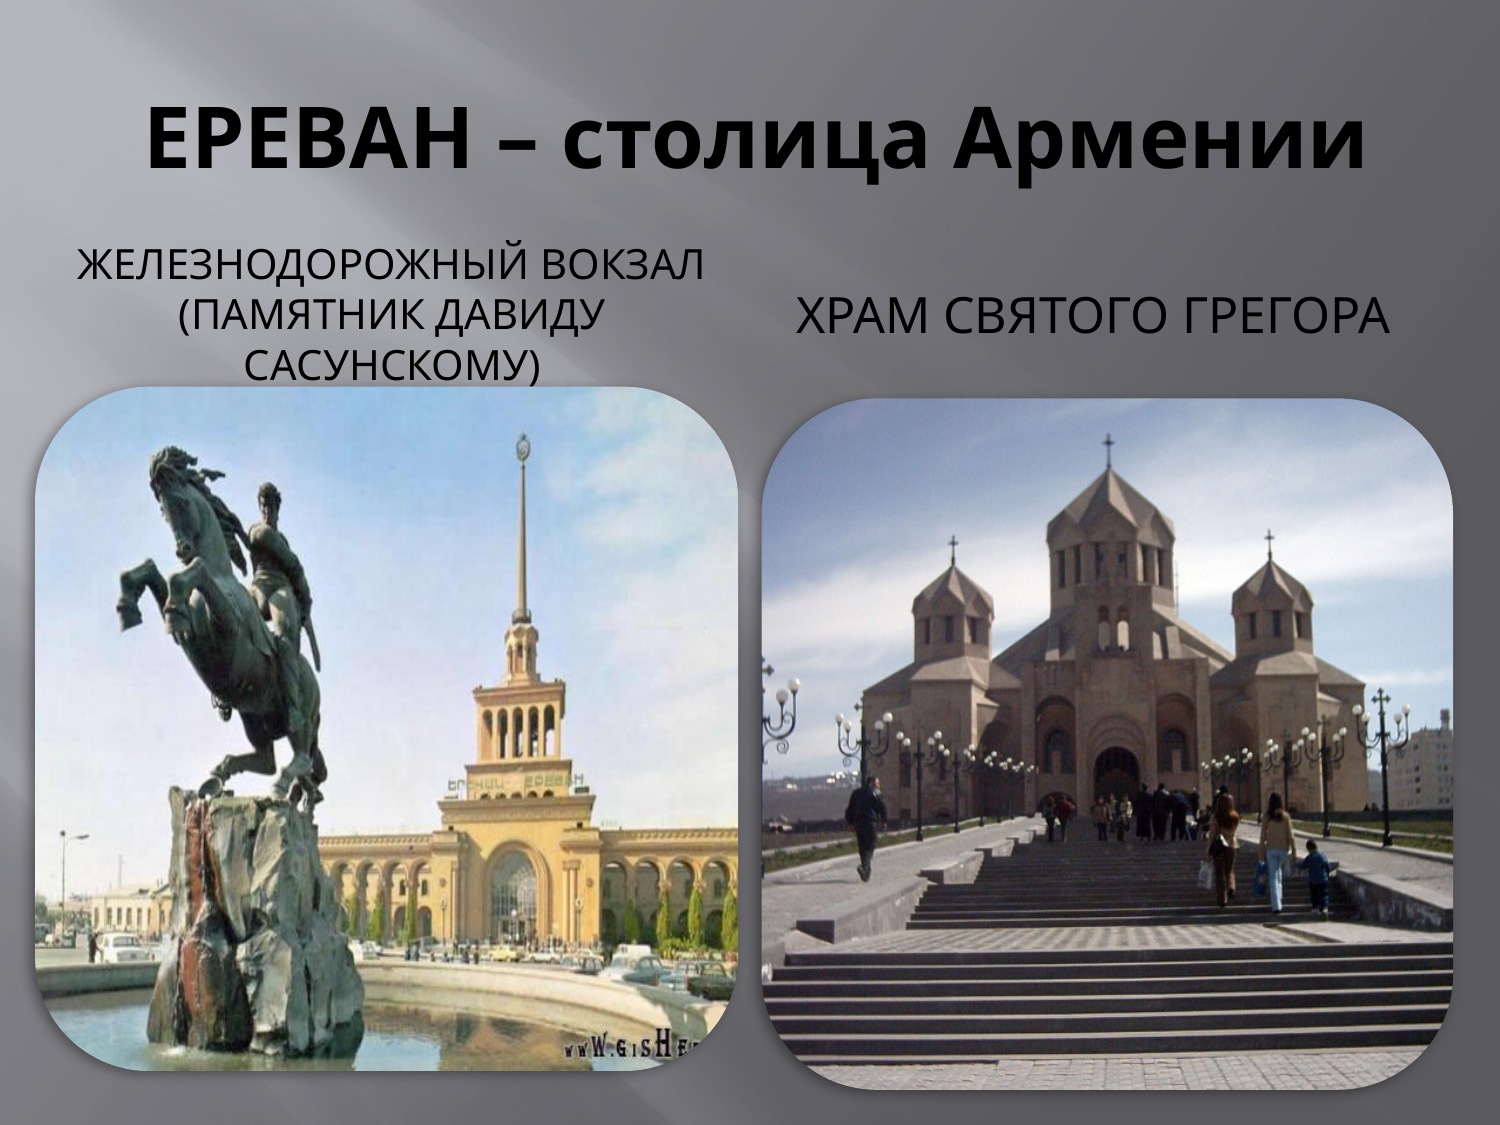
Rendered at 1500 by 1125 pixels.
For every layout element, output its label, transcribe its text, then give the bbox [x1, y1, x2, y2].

list Железнодорожный вокзал (памятник Давиду Сасунскому) [46, 251, 738, 375]
picture [761, 398, 1454, 1091]
title ЕРЕВАН – столица Армении [82, 70, 1432, 200]
picture [34, 386, 739, 1072]
list храм святого Грегора [761, 251, 1425, 375]
